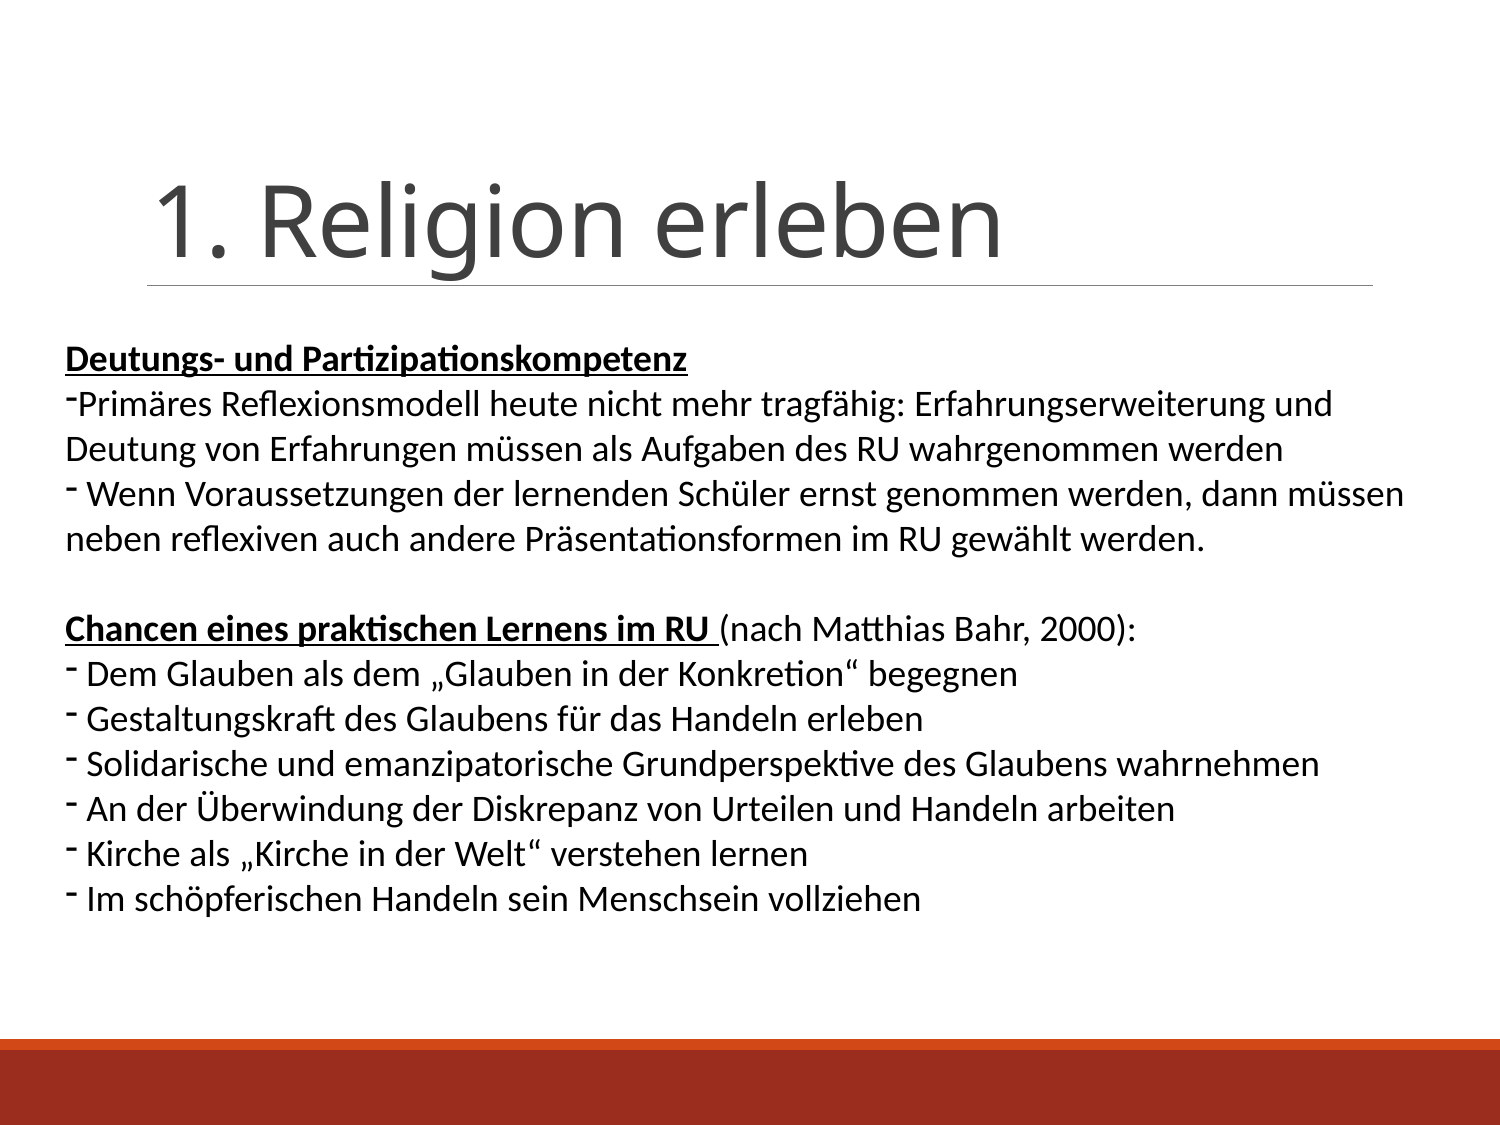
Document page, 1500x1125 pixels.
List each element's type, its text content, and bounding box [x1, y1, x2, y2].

text_box Deutungs- und Partizipationskompetenz Primäres Reflexionsmodell heute nicht mehr tragfähig: Erfahrungserweiterung und Deutung von Erfahrungen müssen als Aufgaben des RU wahrgenommen werden Wenn Voraussetzungen der lernenden Schüler ernst genommen werden, dann müssen neben reflexiven auch andere Präsentationsformen im RU gewählt werden. Chancen eines praktischen Lernens im RU (nach Matthias Bahr, 2000): Dem Glauben als dem „Glauben in der Konkretion“ begegnen Gestaltungskraft des Glaubens für das Handeln erleben Solidarische und emanzipatorische Grundperspektive des Glaubens wahrnehmen An der Überwindung der Diskrepanz von Urteilen und Handeln arbeiten Kirche als „Kirche in der Welt“ verstehen lernen Im schöpferischen Handeln sein Menschsein vollziehen [50, 326, 1457, 926]
title 1. Religion erleben [135, 47, 1373, 285]
